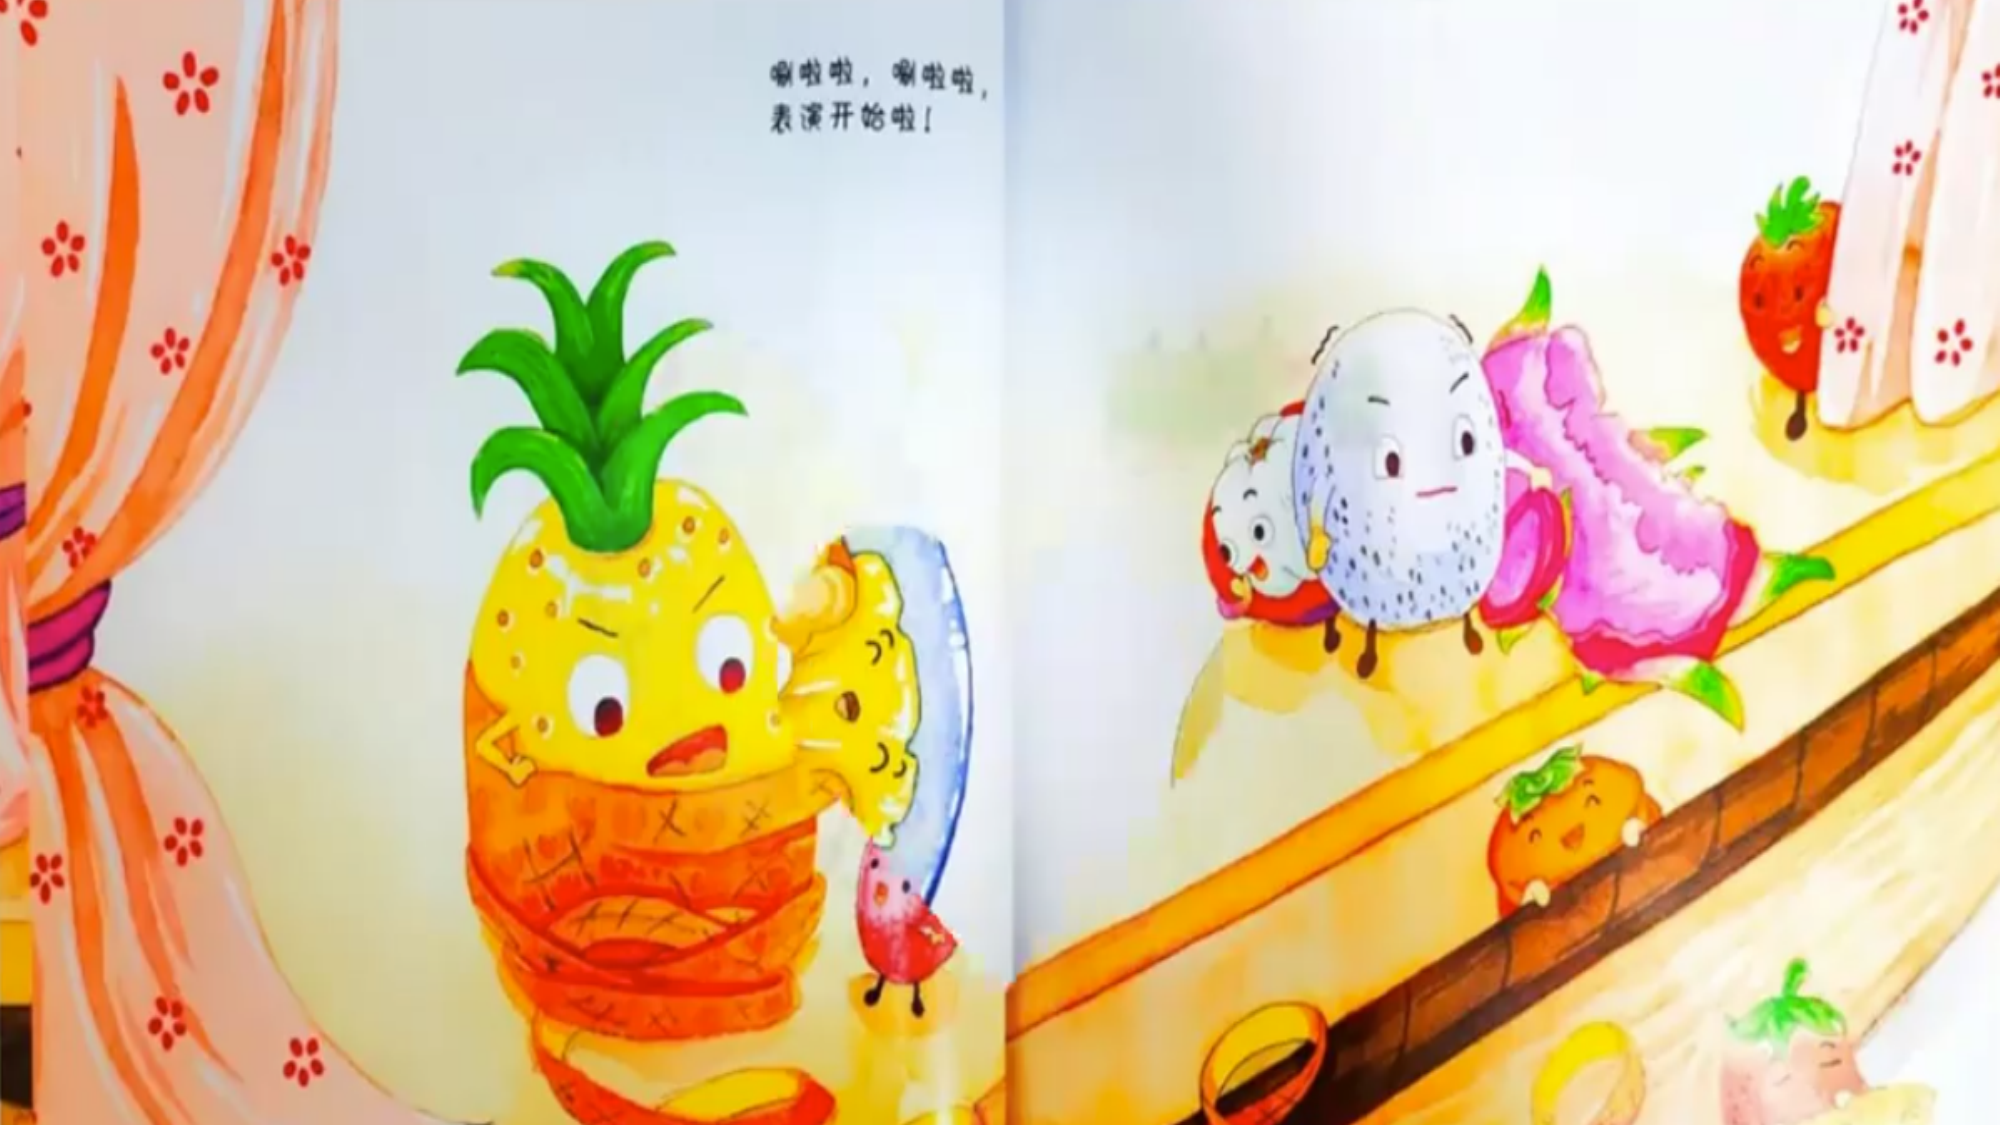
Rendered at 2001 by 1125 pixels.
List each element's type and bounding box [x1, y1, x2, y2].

list [0, 0, 2000, 1125]
